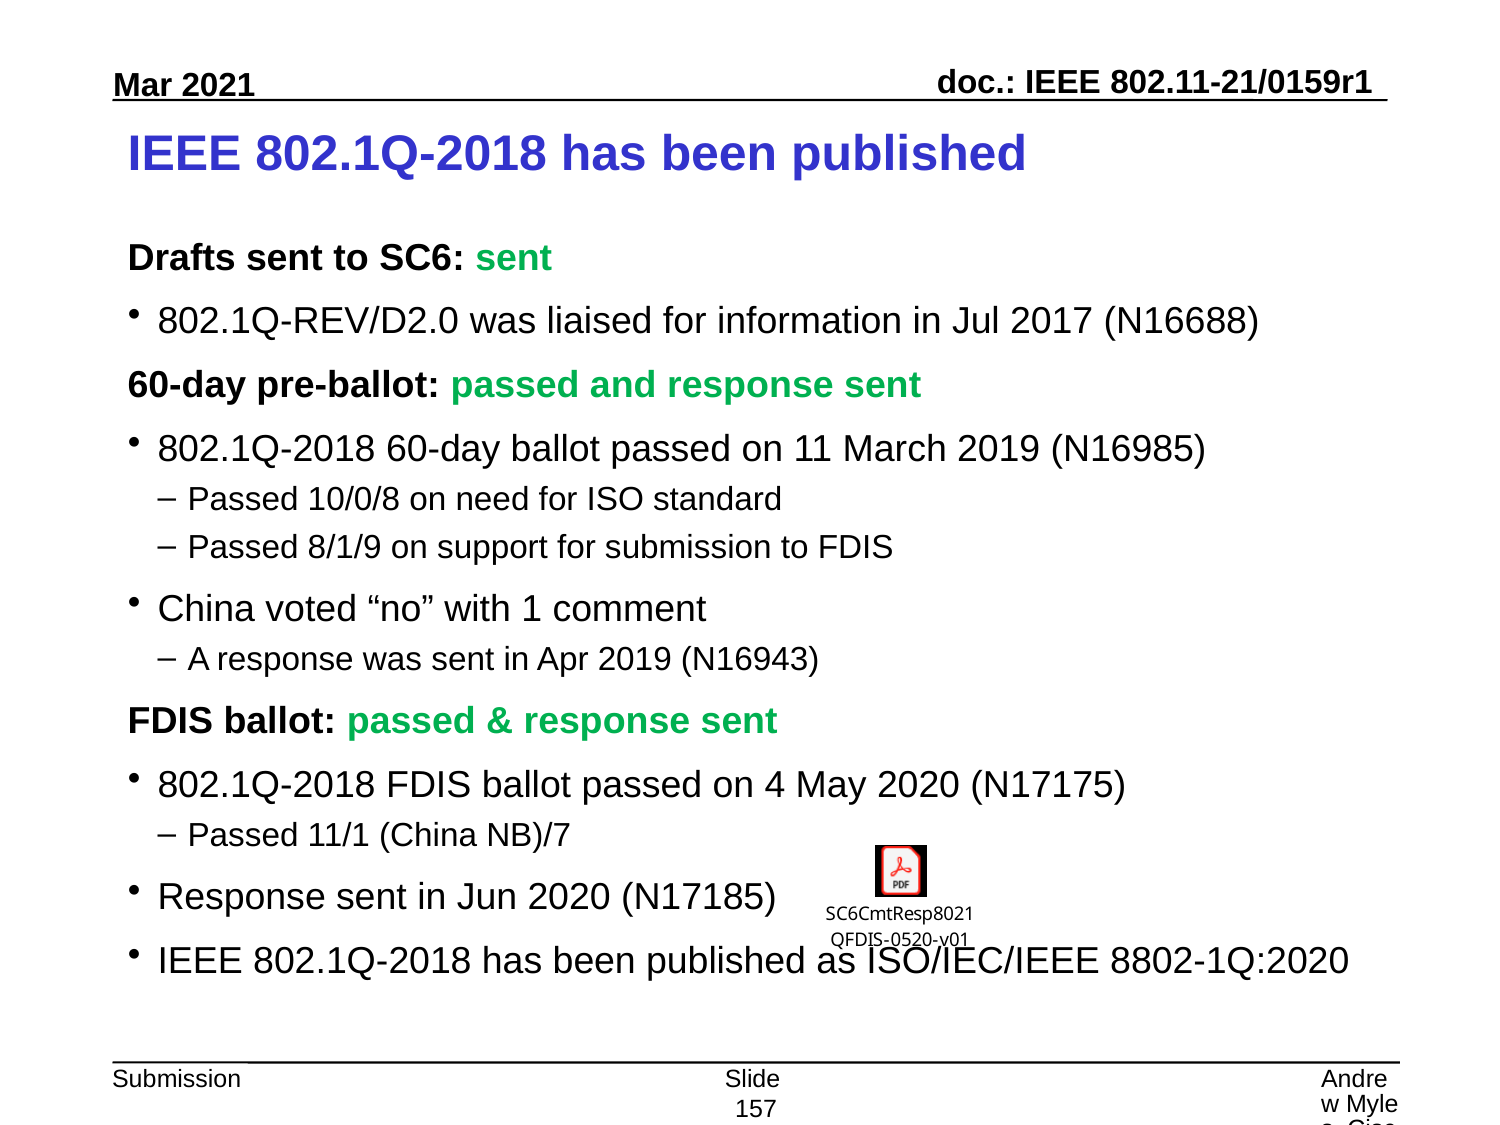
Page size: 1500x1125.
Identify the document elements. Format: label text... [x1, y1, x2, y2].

footer Andrew Myles, Cisco [1320, 1061, 1402, 1093]
slide_number Slide 157 [709, 1061, 803, 1093]
list Drafts sent to SC6: sent 802.1Q-REV/D2.0 was liaised for information in Jul 2017 (N16688) 60-day pre-ballot: passed and response sent 802.1Q-2018 60-day ballot passed on 11 March 2019 (N16985) Passed 10/0/8 on need for ISO standard Passed 8/1/9 on support for submission to FDIS China voted “no” with 1 comment A response was sent in Apr 2019 (N16943) FDIS ballot: passed & response sent 802.1Q-2018 FDIS ballot passed on 4 May 2020 (N17175) Passed 11/1 (China NB)/7 Response sent in Jun 2020 (N17185) IEEE 802.1Q-2018 has been published as ISO/IEC/IEEE 8802-1Q:2020 [112, 224, 1388, 1000]
title IEEE 802.1Q-2018 has been published [112, 112, 1388, 224]
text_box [824, 845, 976, 979]
